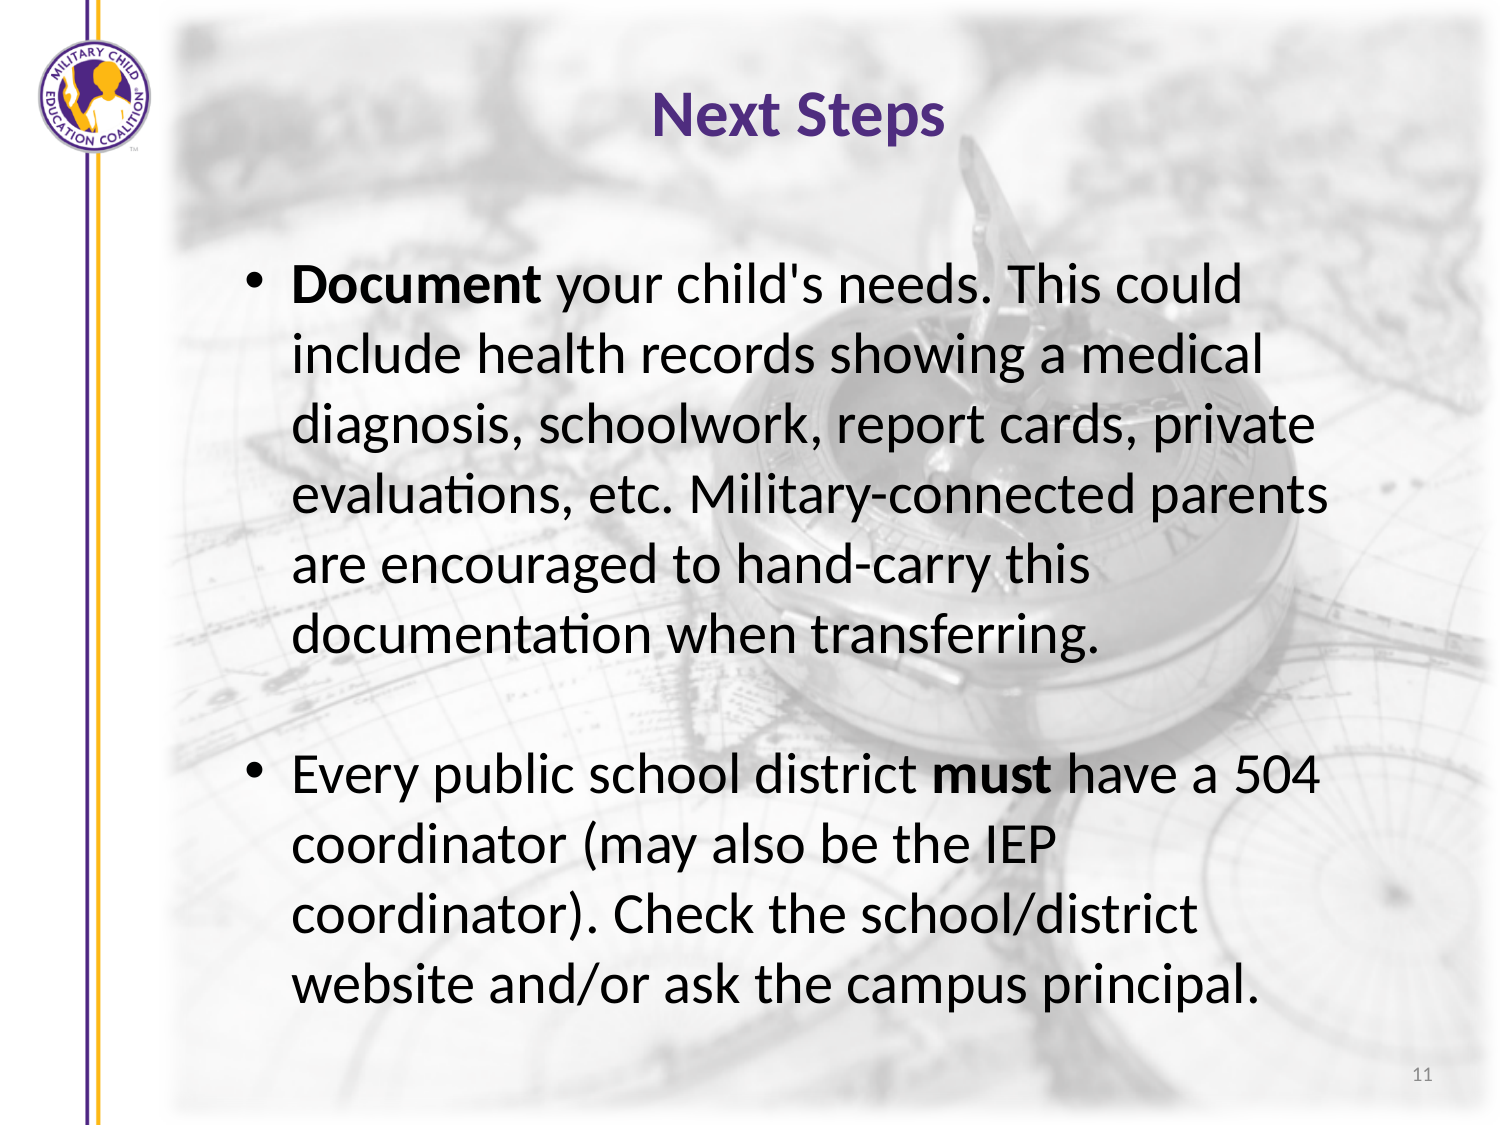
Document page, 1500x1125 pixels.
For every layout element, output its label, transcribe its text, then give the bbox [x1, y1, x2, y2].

picture [0, 0, 1500, 1125]
text_box Next Steps [98, 62, 159, 158]
